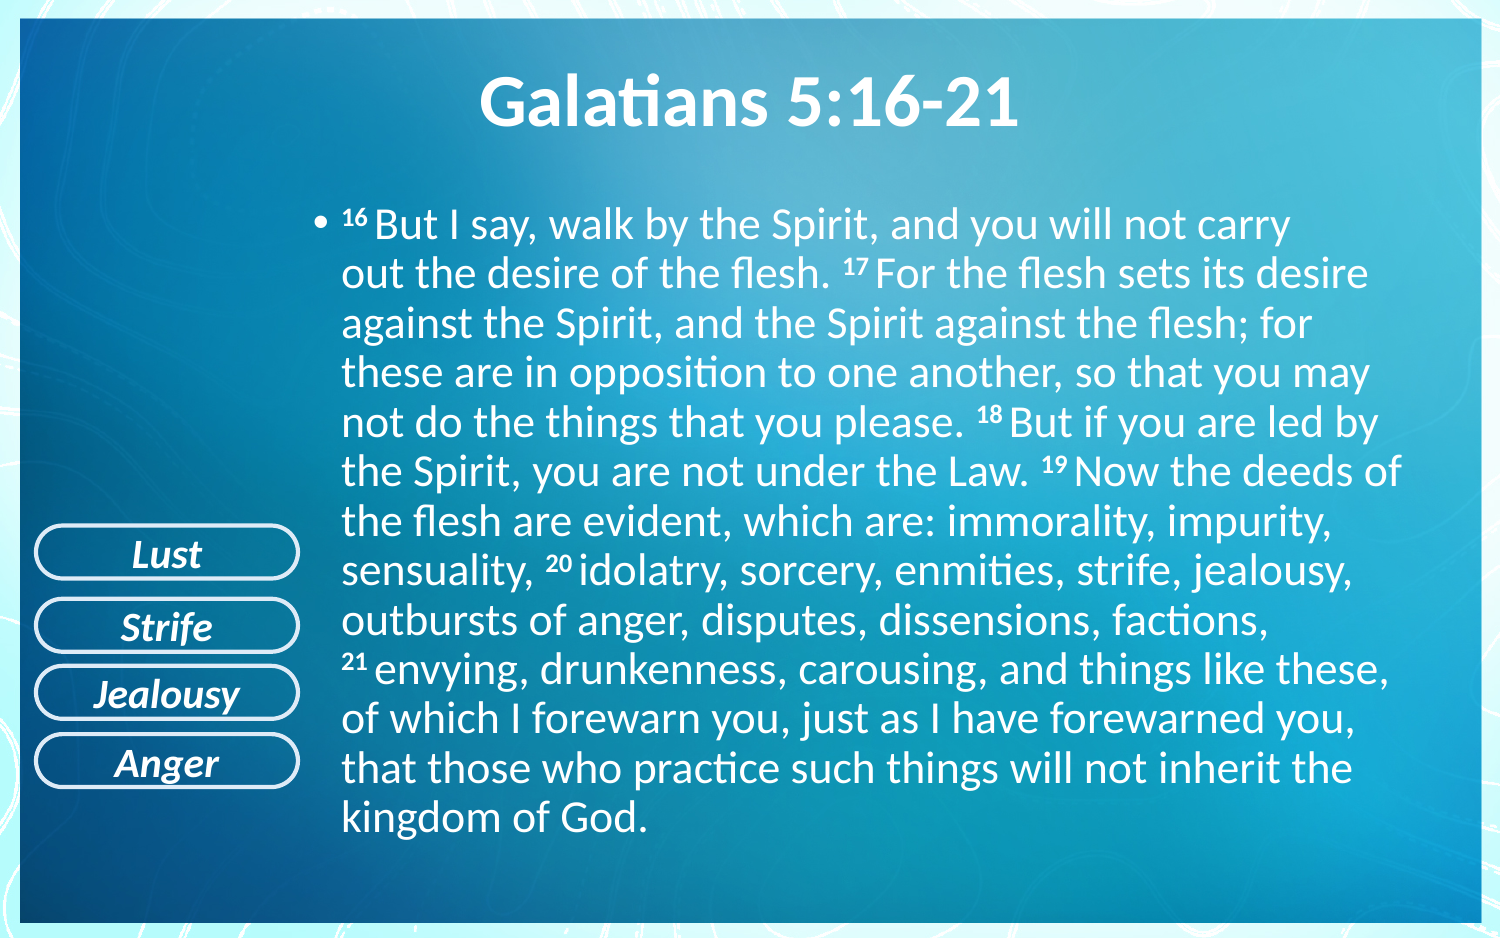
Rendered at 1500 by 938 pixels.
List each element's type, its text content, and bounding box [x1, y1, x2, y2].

text_box Lust [34, 524, 300, 580]
title Galatians 5:16-21 [103, 31, 1397, 173]
text_box Jealousy [34, 664, 300, 720]
picture [0, 0, 1500, 938]
text_box Strife [34, 597, 300, 653]
list 16 But I say, walk by the Spirit, and you will not carry out the desire of the flesh. 17 For the flesh sets its desire against the Spirit, and the Spirit against the flesh; for these are in opposition to one another, so that you may not do the things that you please. 18 But if you are led by the Spirit, you are not under the Law. 19 Now the deeds of the flesh are evident, which are: immorality, impurity, sensuality, 20 idolatry, sorcery, enmities, strife, jealousy, outbursts of anger, disputes, dissensions, factions, 21 envying, drunkenness, carousing, and things like these, of which I forewarn you, just as I have forewarned you, that those who practice such things will not inherit the kingdom of God. [297, 192, 1434, 888]
text_box Anger [34, 733, 300, 789]
